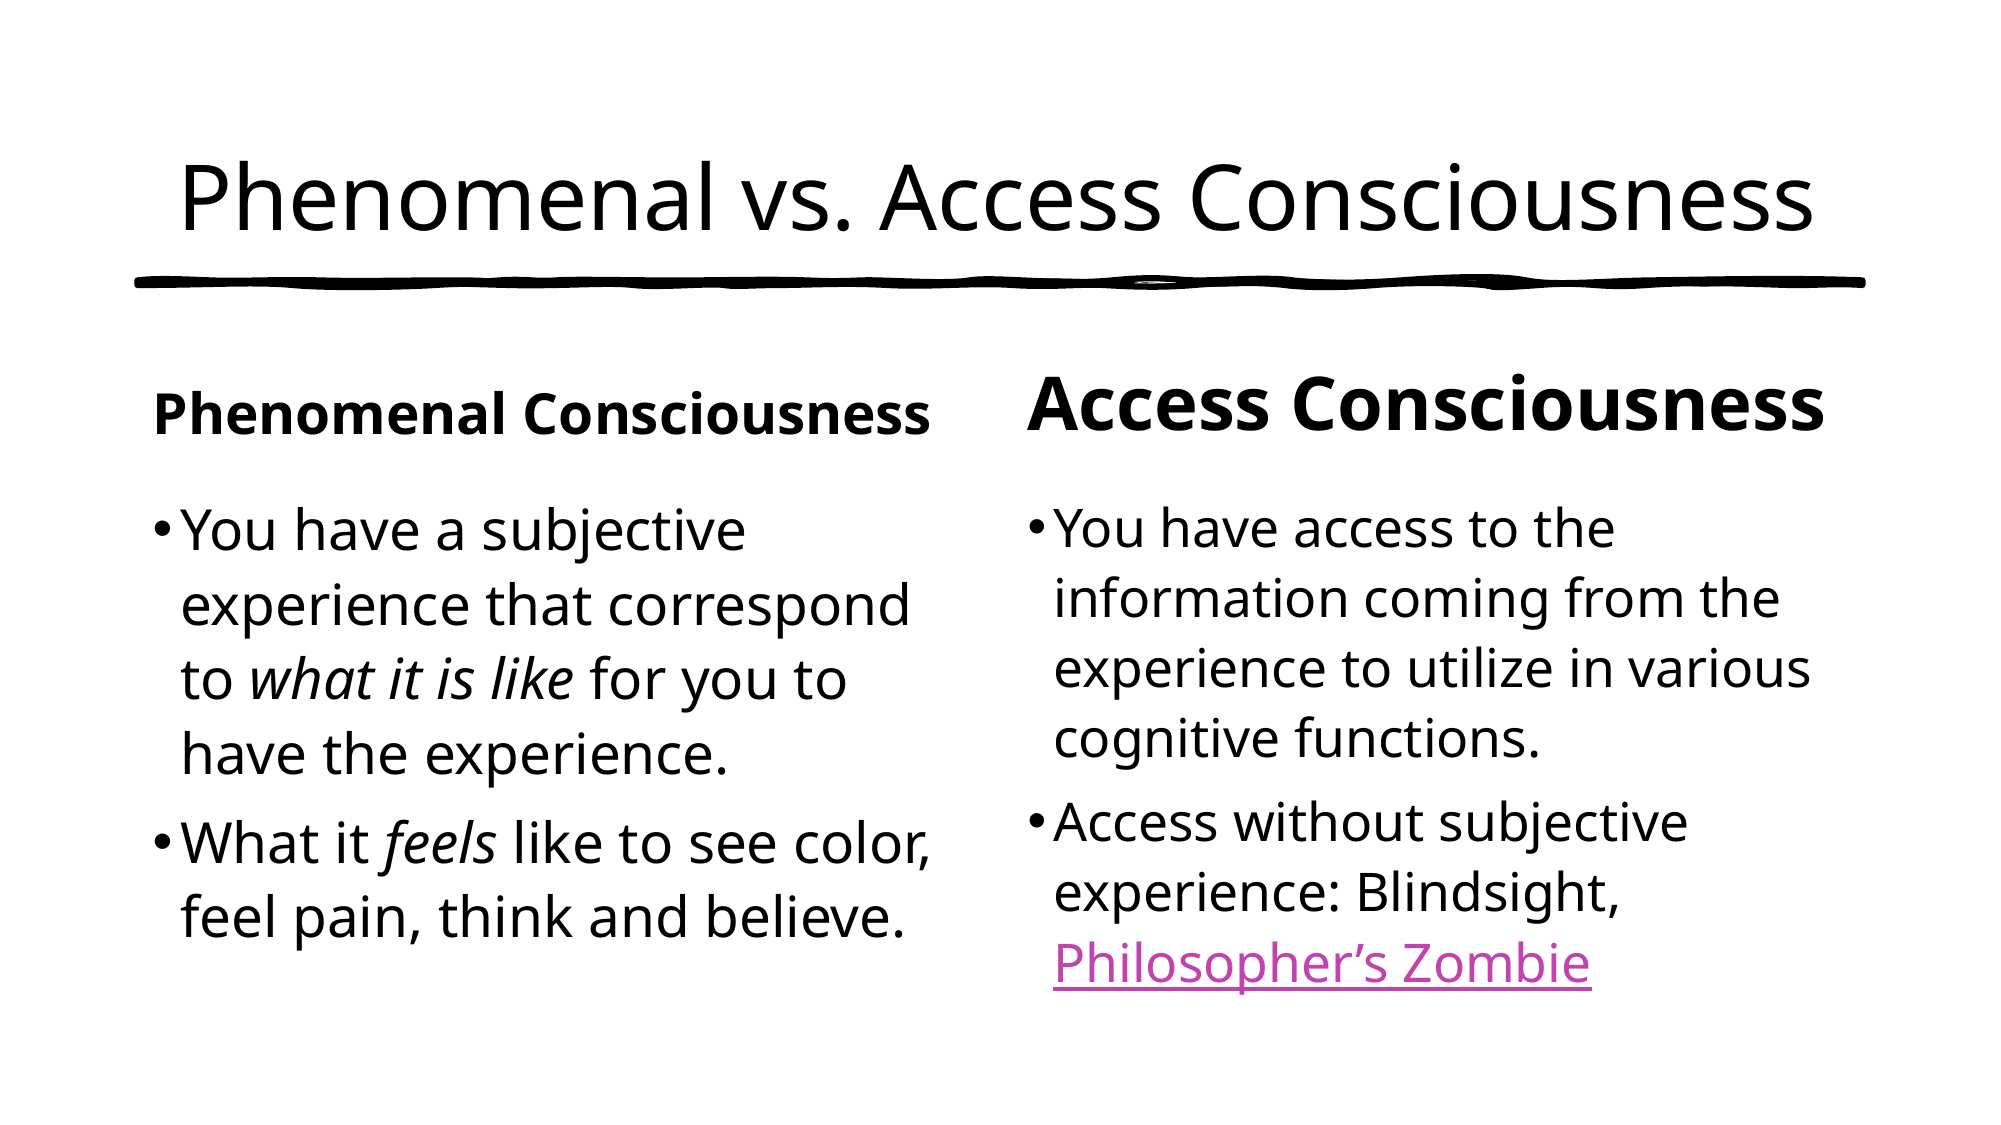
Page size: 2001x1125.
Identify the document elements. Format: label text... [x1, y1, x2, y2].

text_box Phenomenal vs. Access Consciousness [162, 84, 1888, 303]
list Phenomenal Consciousness [137, 318, 984, 454]
list Access Consciousness [1012, 318, 1863, 454]
list You have access to the information coming from the experience to utilize in various cognitive functions. Access without subjective experience: Blindsight, Philosopher’s Zombie [1012, 479, 1863, 1016]
list You have a subjective experience that correspond to what it is like for you to have the experience. What it feels like to see color, feel pain, think and believe. [137, 479, 984, 1016]
